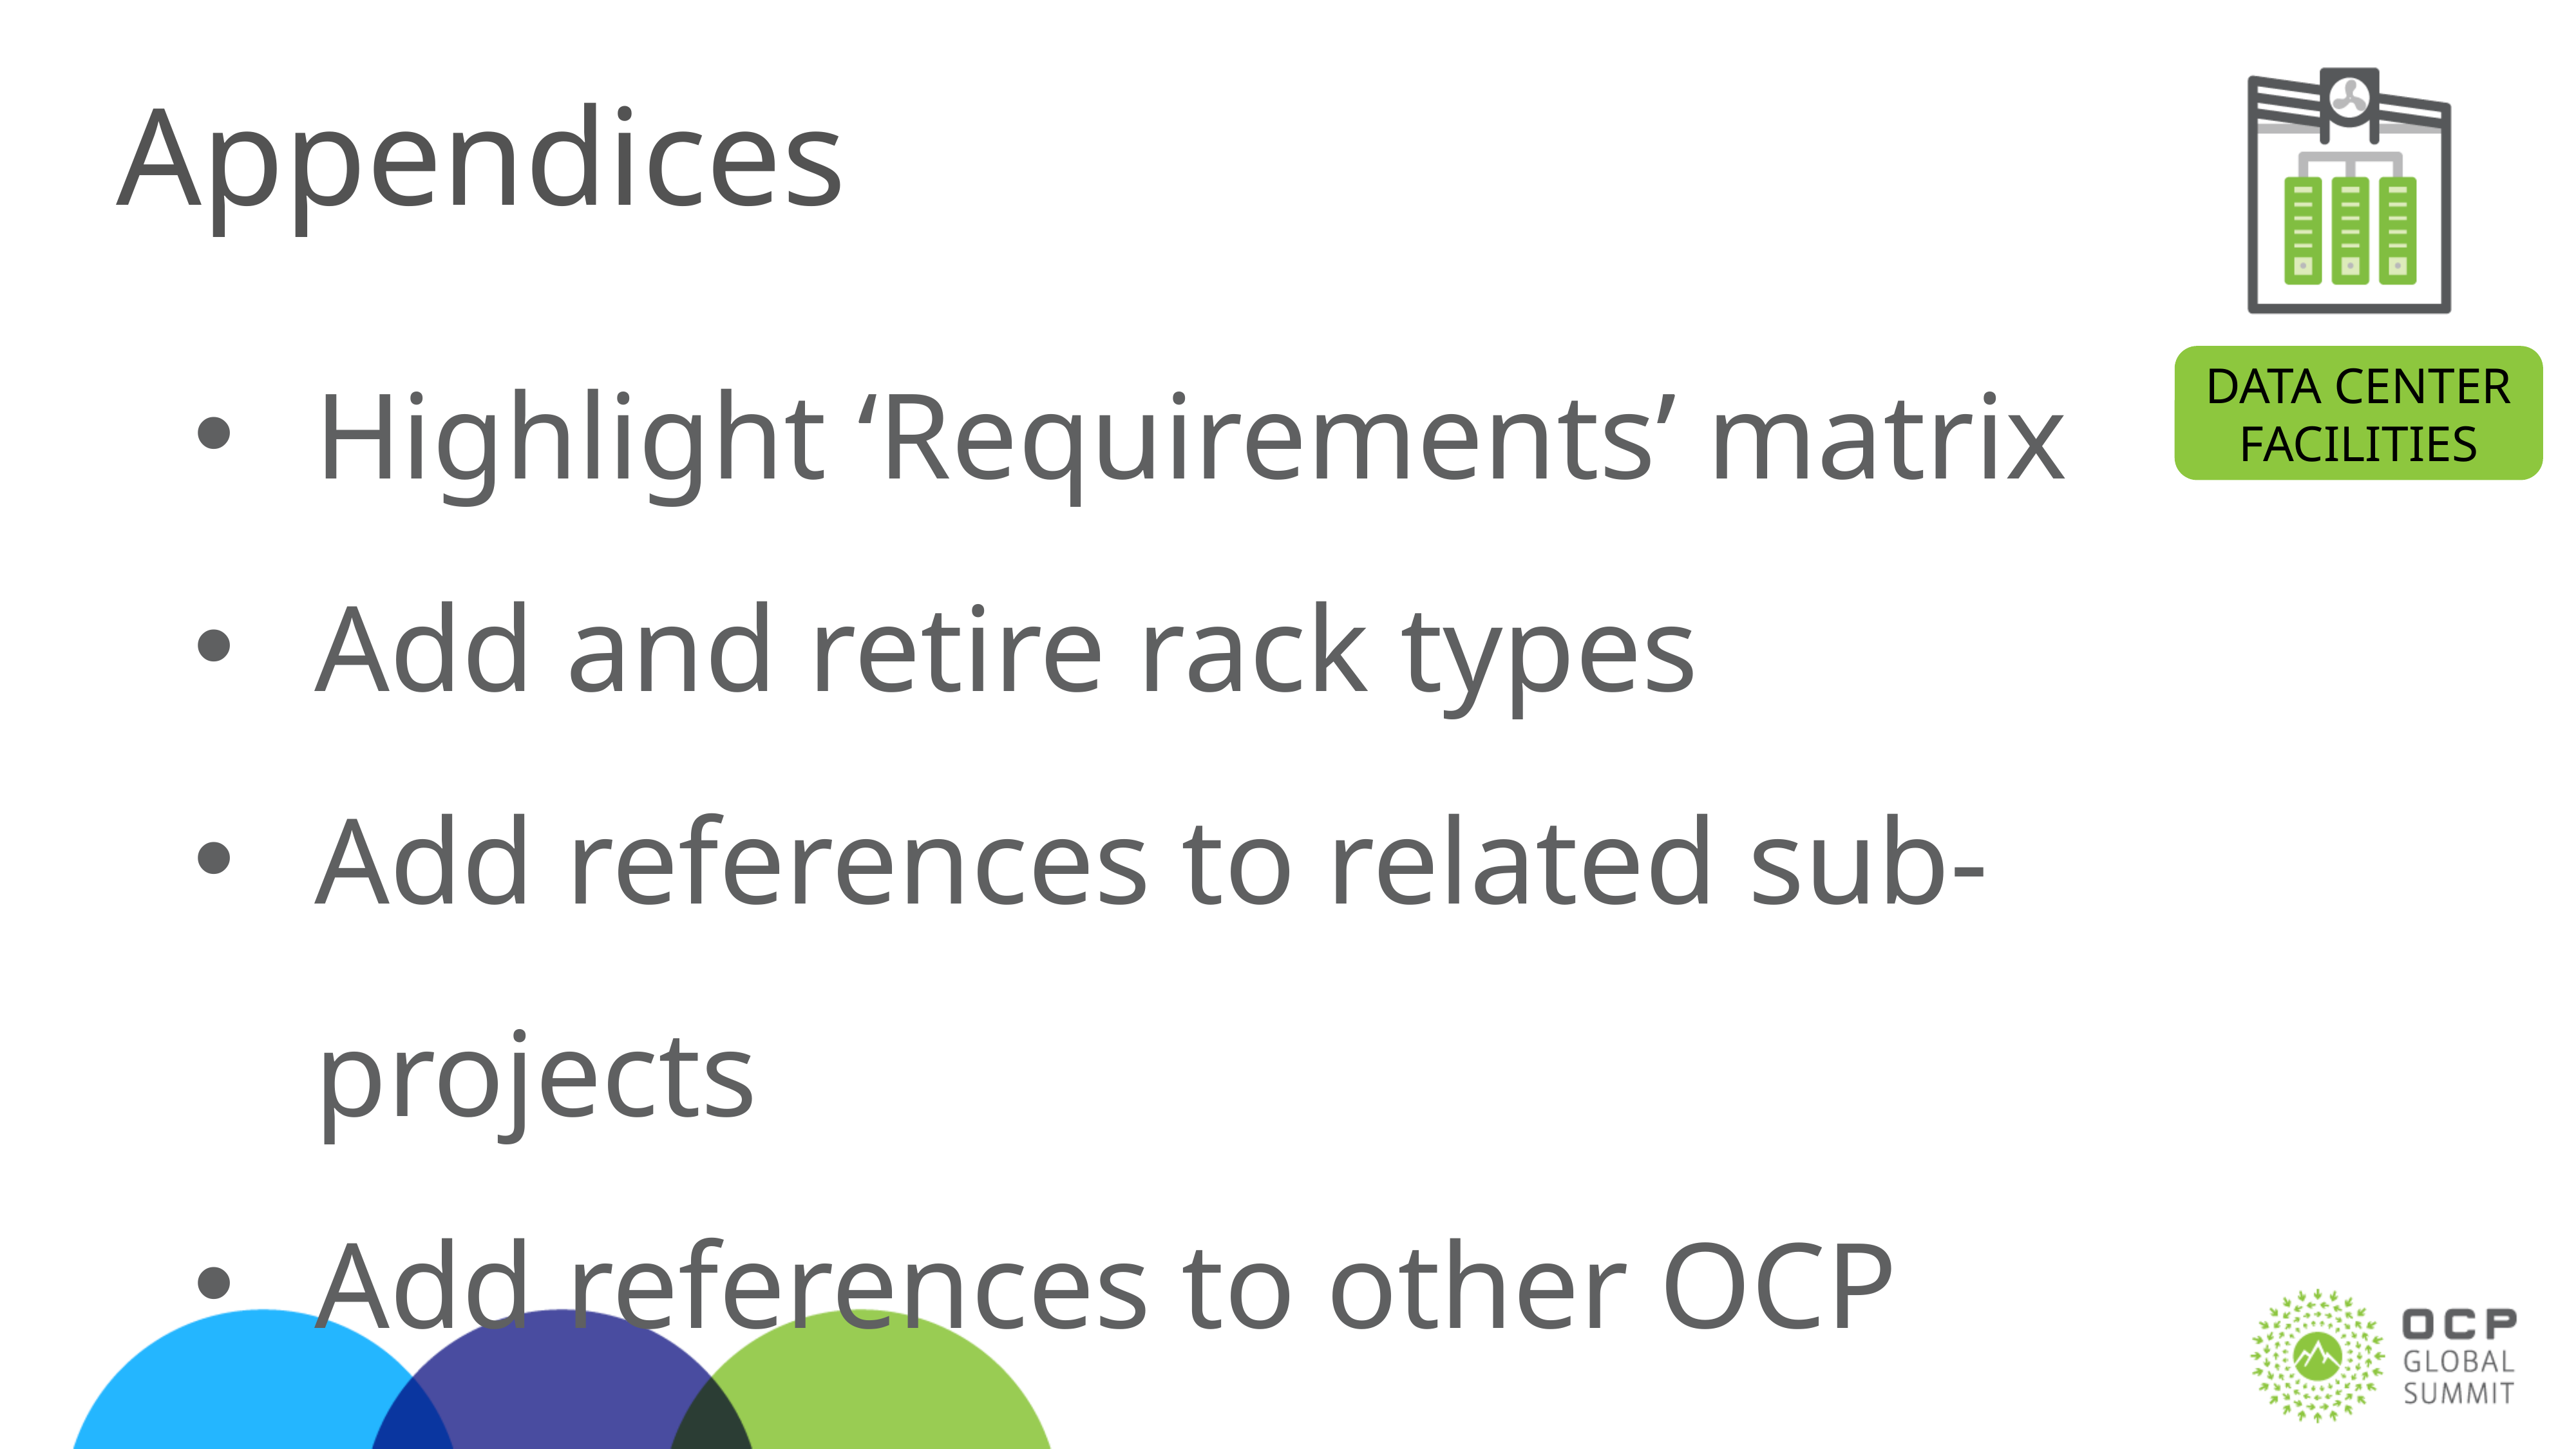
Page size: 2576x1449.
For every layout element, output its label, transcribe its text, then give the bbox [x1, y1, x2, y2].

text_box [2174, 38, 2544, 480]
text_box Highlight ‘Requirements’ matrix Add and retire rack types Add references to related sub-projects Add references to other OCP projects [184, 247, 2251, 969]
title Appendices [106, 77, 2171, 247]
picture [0, 0, 2576, 1449]
